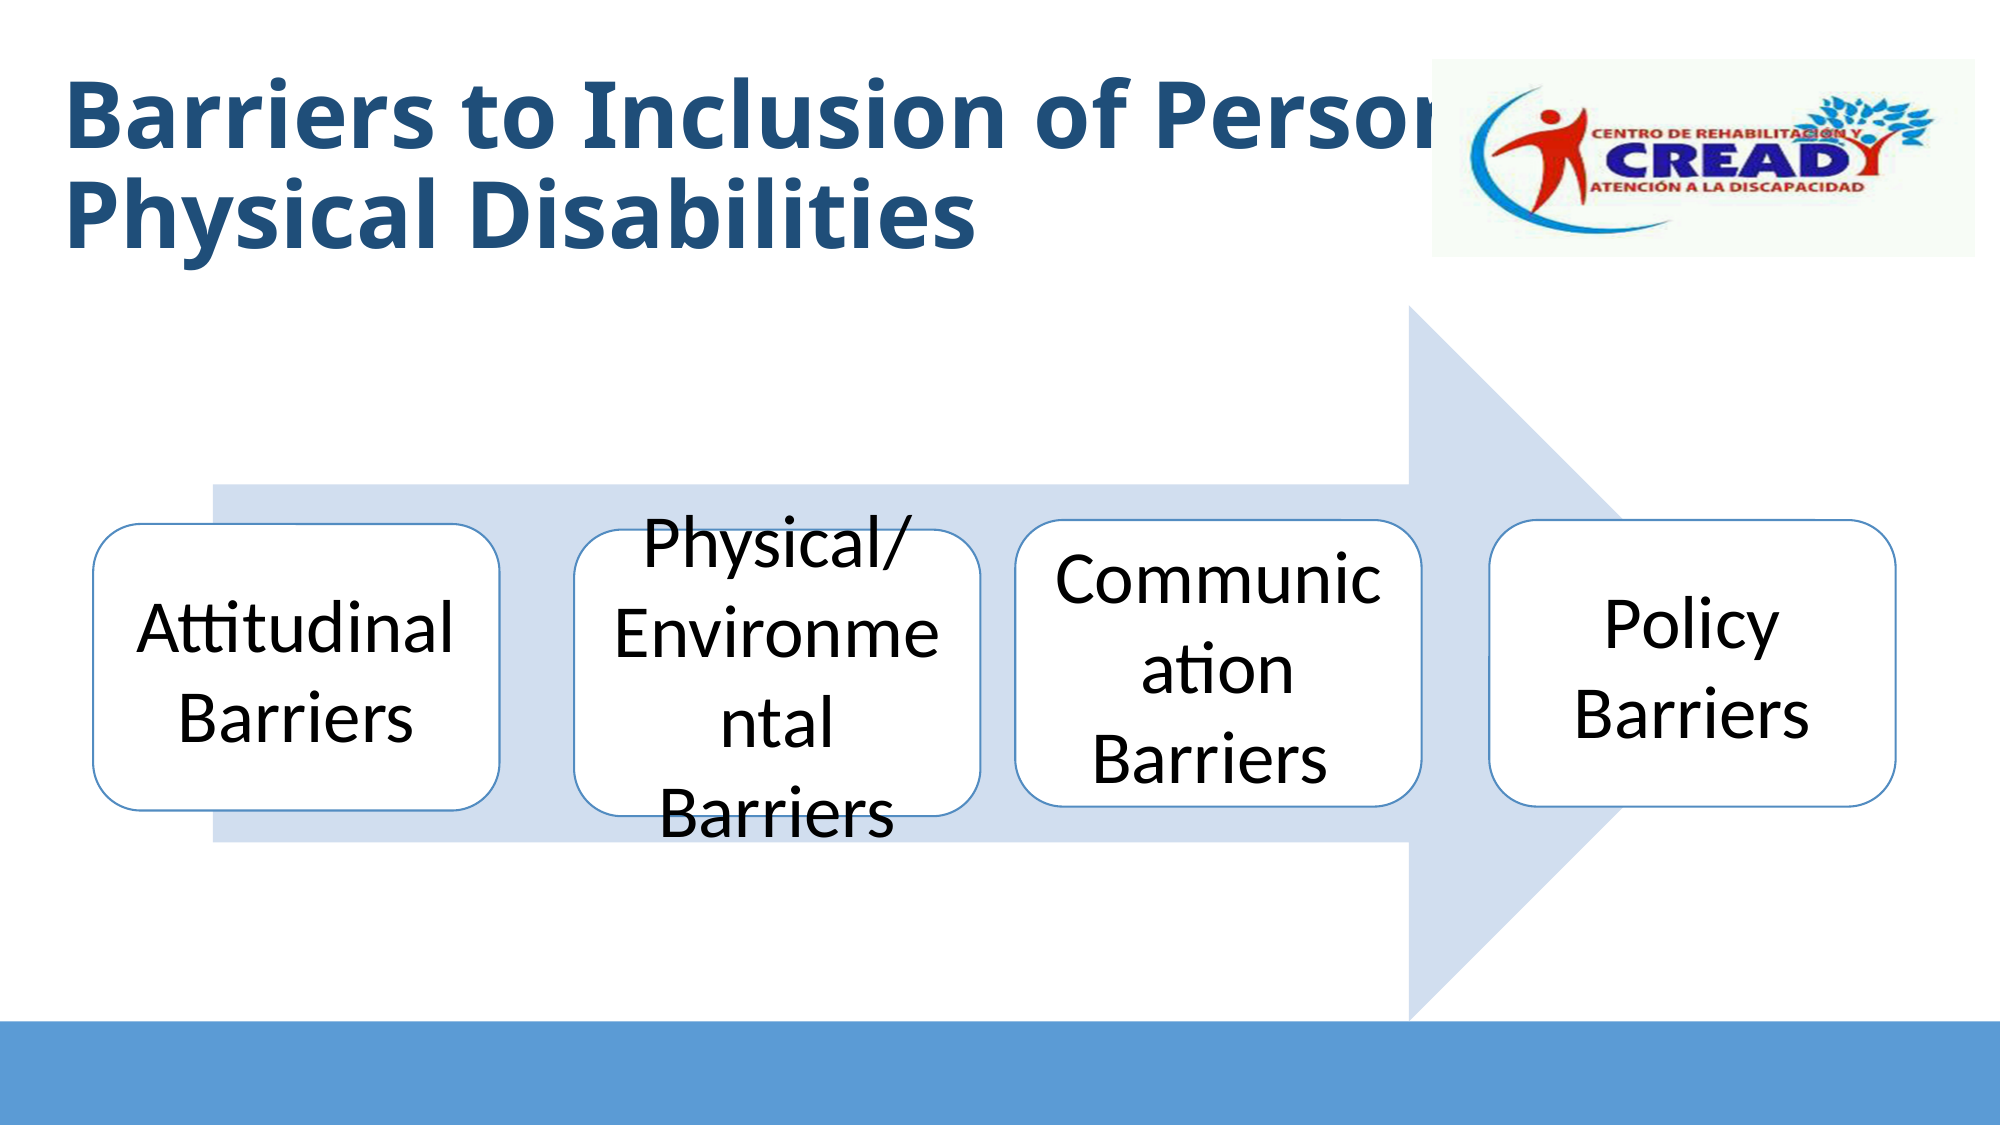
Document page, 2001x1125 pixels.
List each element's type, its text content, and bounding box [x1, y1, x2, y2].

title Barriers to Inclusion of Persons with Physical Disabilities [47, 59, 1772, 278]
text_box [0, 1021, 2000, 1125]
picture [1432, 59, 1975, 257]
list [67, 305, 1896, 1022]
